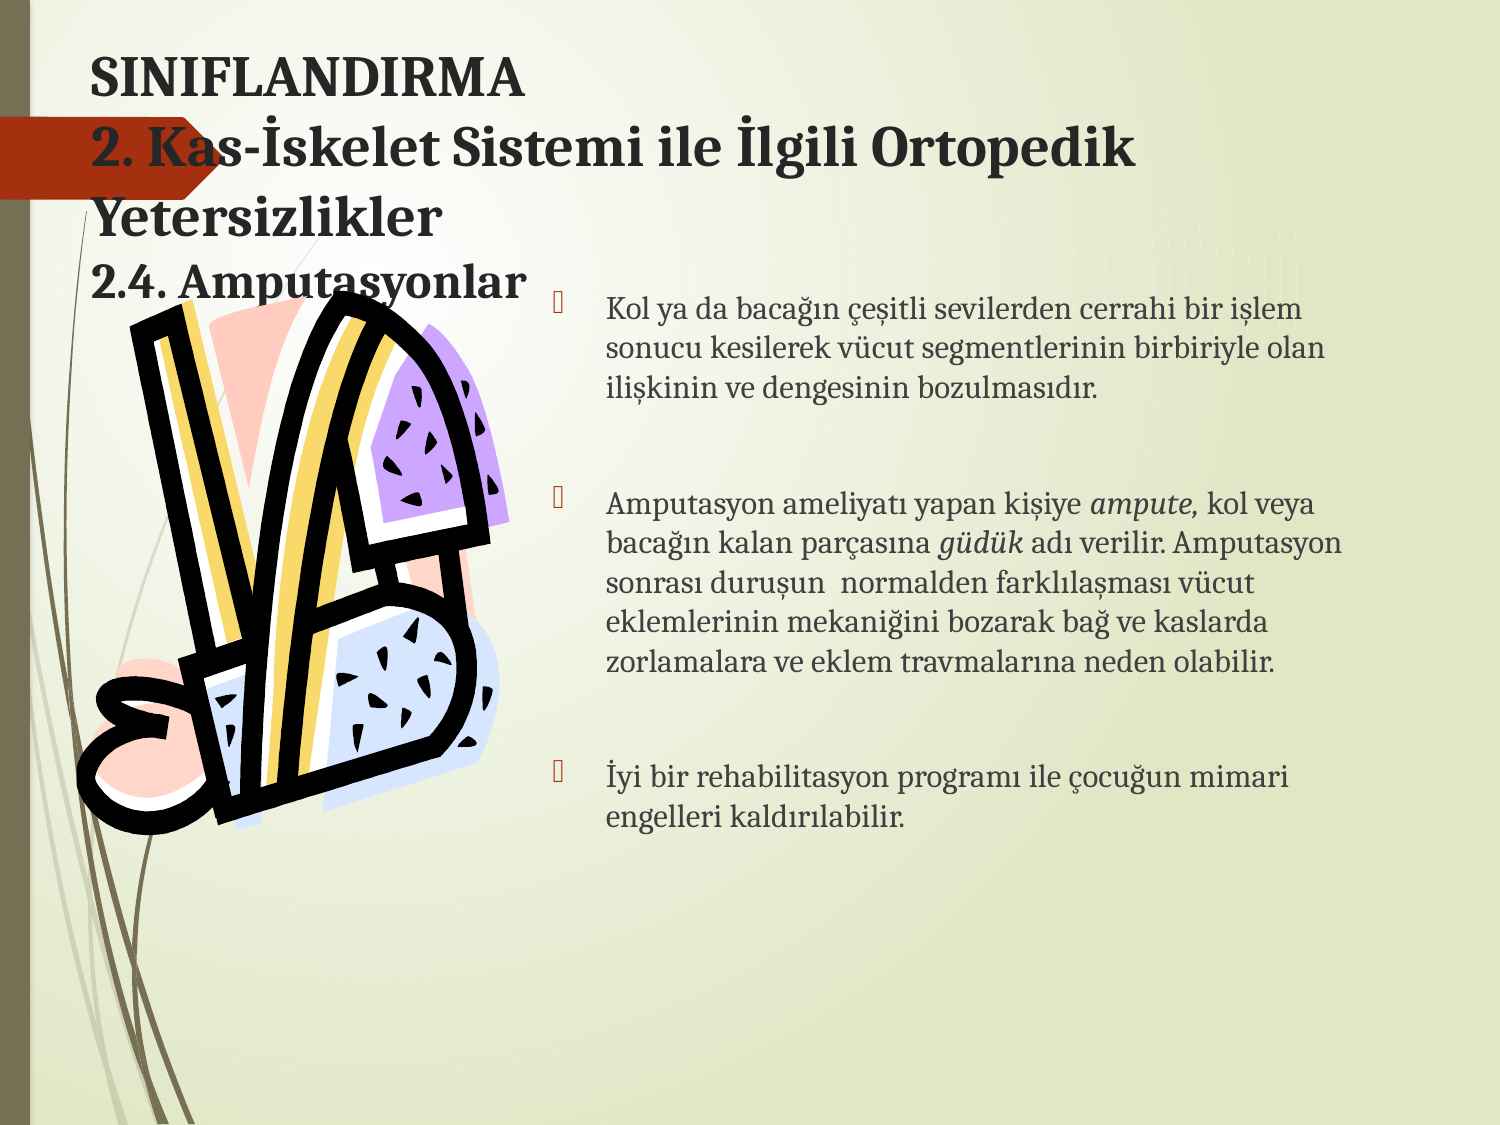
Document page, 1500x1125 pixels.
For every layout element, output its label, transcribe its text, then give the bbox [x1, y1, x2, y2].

title SINIFLANDIRMA 2. Kas-İskelet Sistemi ile İlgili Ortopedik Yetersizlikler 2.4. Amputasyonlar [76, 30, 1412, 232]
picture [76, 290, 514, 841]
list Kol ya da bacağın çeşitli sevilerden cerrahi bir işlem sonucu kesilerek vücut segmentlerinin birbiriyle olan ilişkinin ve dengesinin bozulmasıdır. Amputasyon ameliyatı yapan kişiye ampute, kol veya bacağın kalan parçasına güdük adı verilir. Amputasyon sonrası duruşun normalden farklılaşması vücut eklemlerinin mekaniğini bozarak bağ ve kaslarda zorlamalara ve eklem travmalarına neden olabilir. İyi bir rehabilitasyon programı ile çocuğun mimari engelleri kaldırılabilir. [537, 278, 1424, 847]
